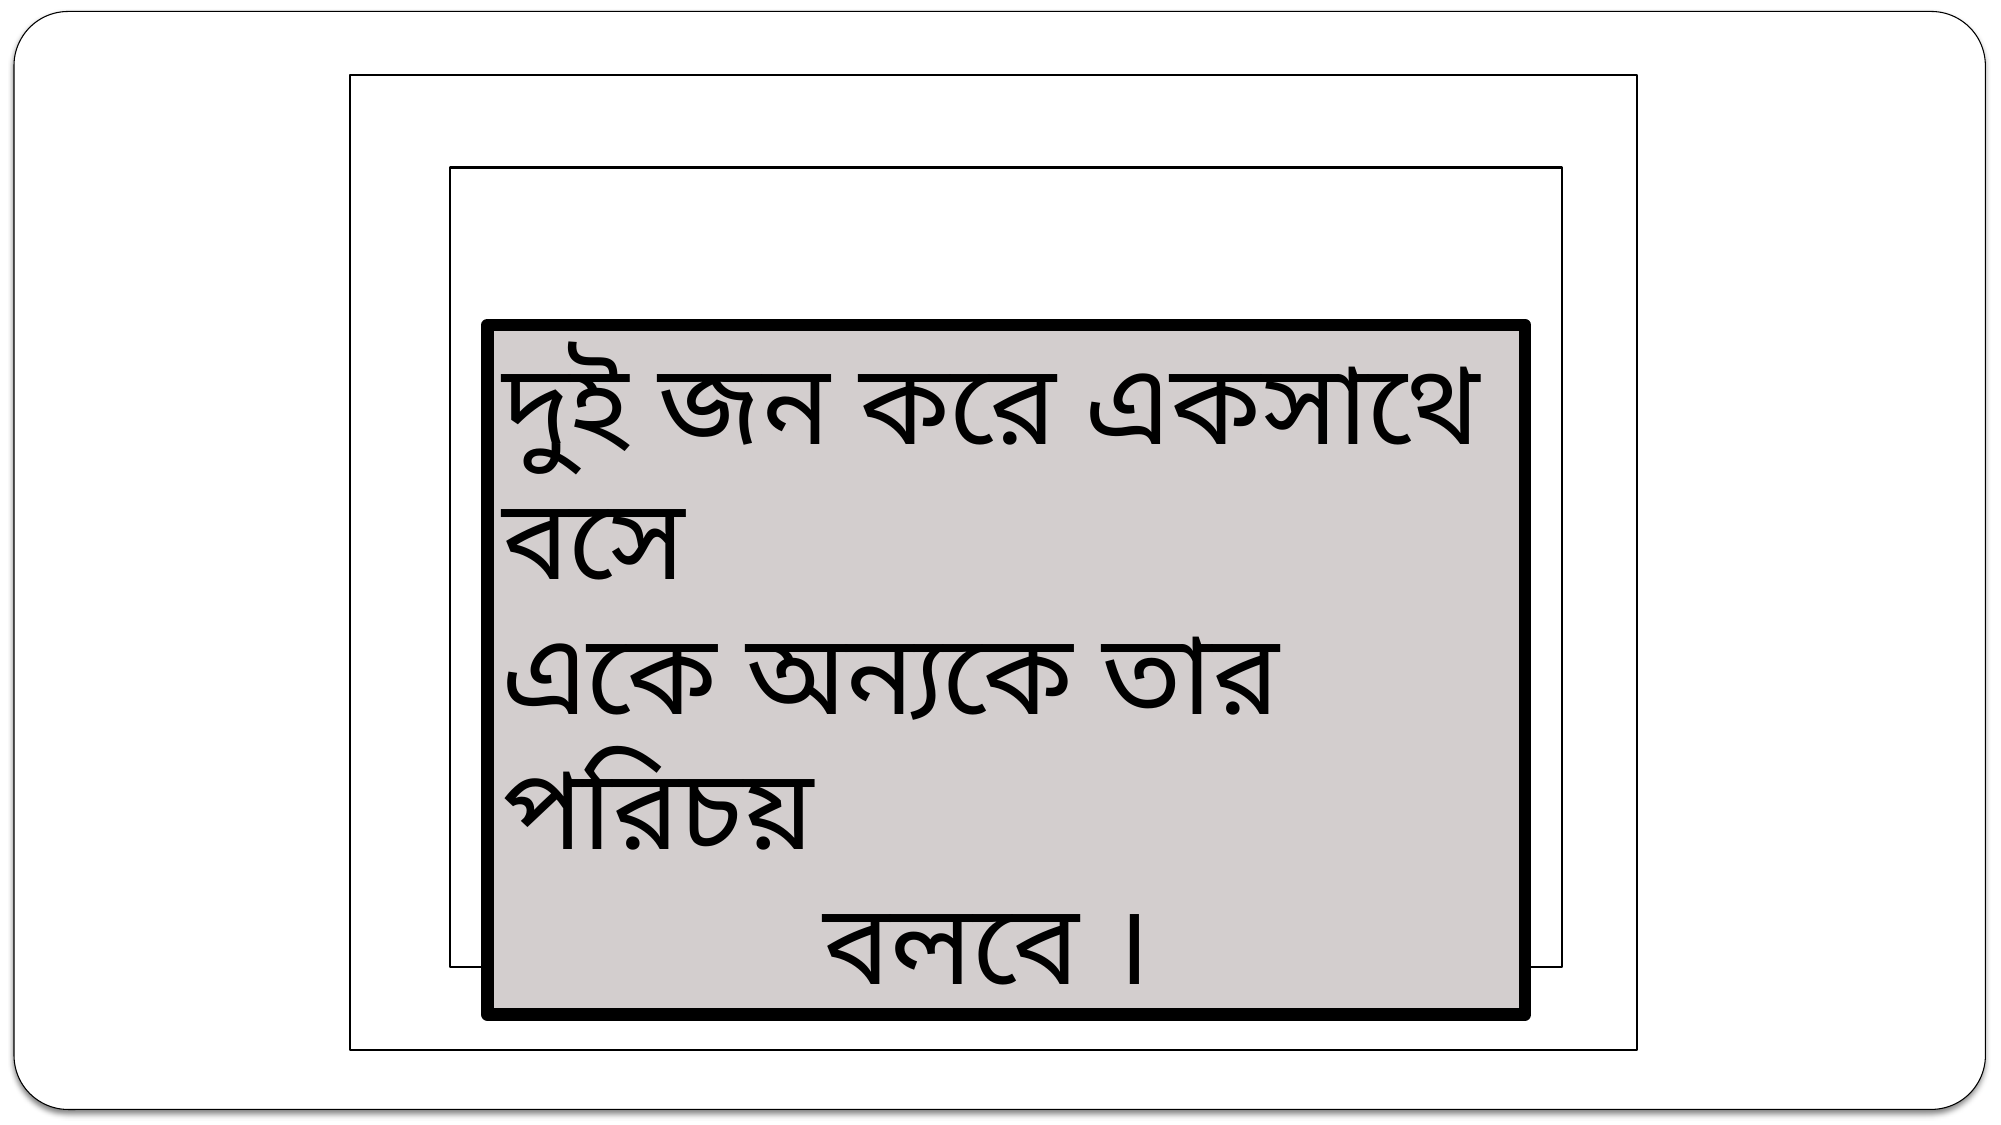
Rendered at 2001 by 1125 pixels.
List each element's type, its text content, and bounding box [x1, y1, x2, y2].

text_box [449, 166, 1563, 968]
text_box দুই জন করে একসাথে বসে একে অন্যকে তার পরিচয় বলবে । [487, 324, 1525, 1015]
text_box [349, 74, 1638, 1051]
